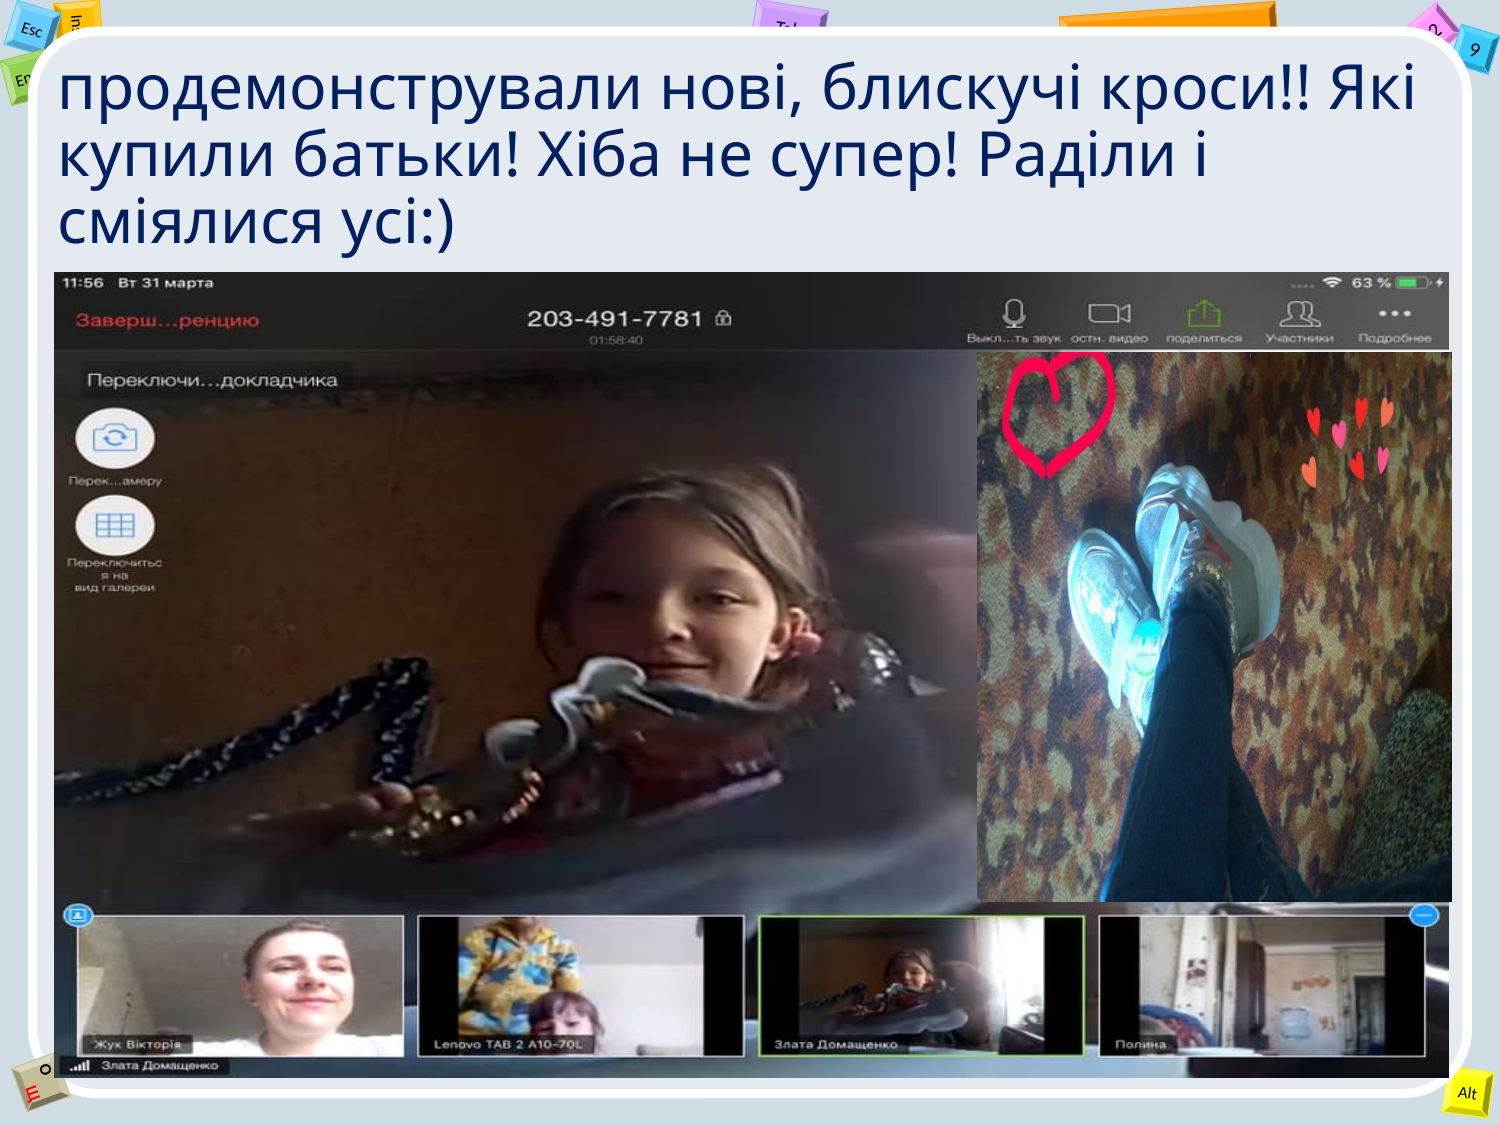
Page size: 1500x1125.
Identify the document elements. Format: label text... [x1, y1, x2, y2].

title продемонстрували нові, блискучі кроси!! Які купили батьки! Хіба не супер! Раділи і сміялися усі:) [42, 47, 1448, 265]
picture [54, 272, 1452, 1078]
